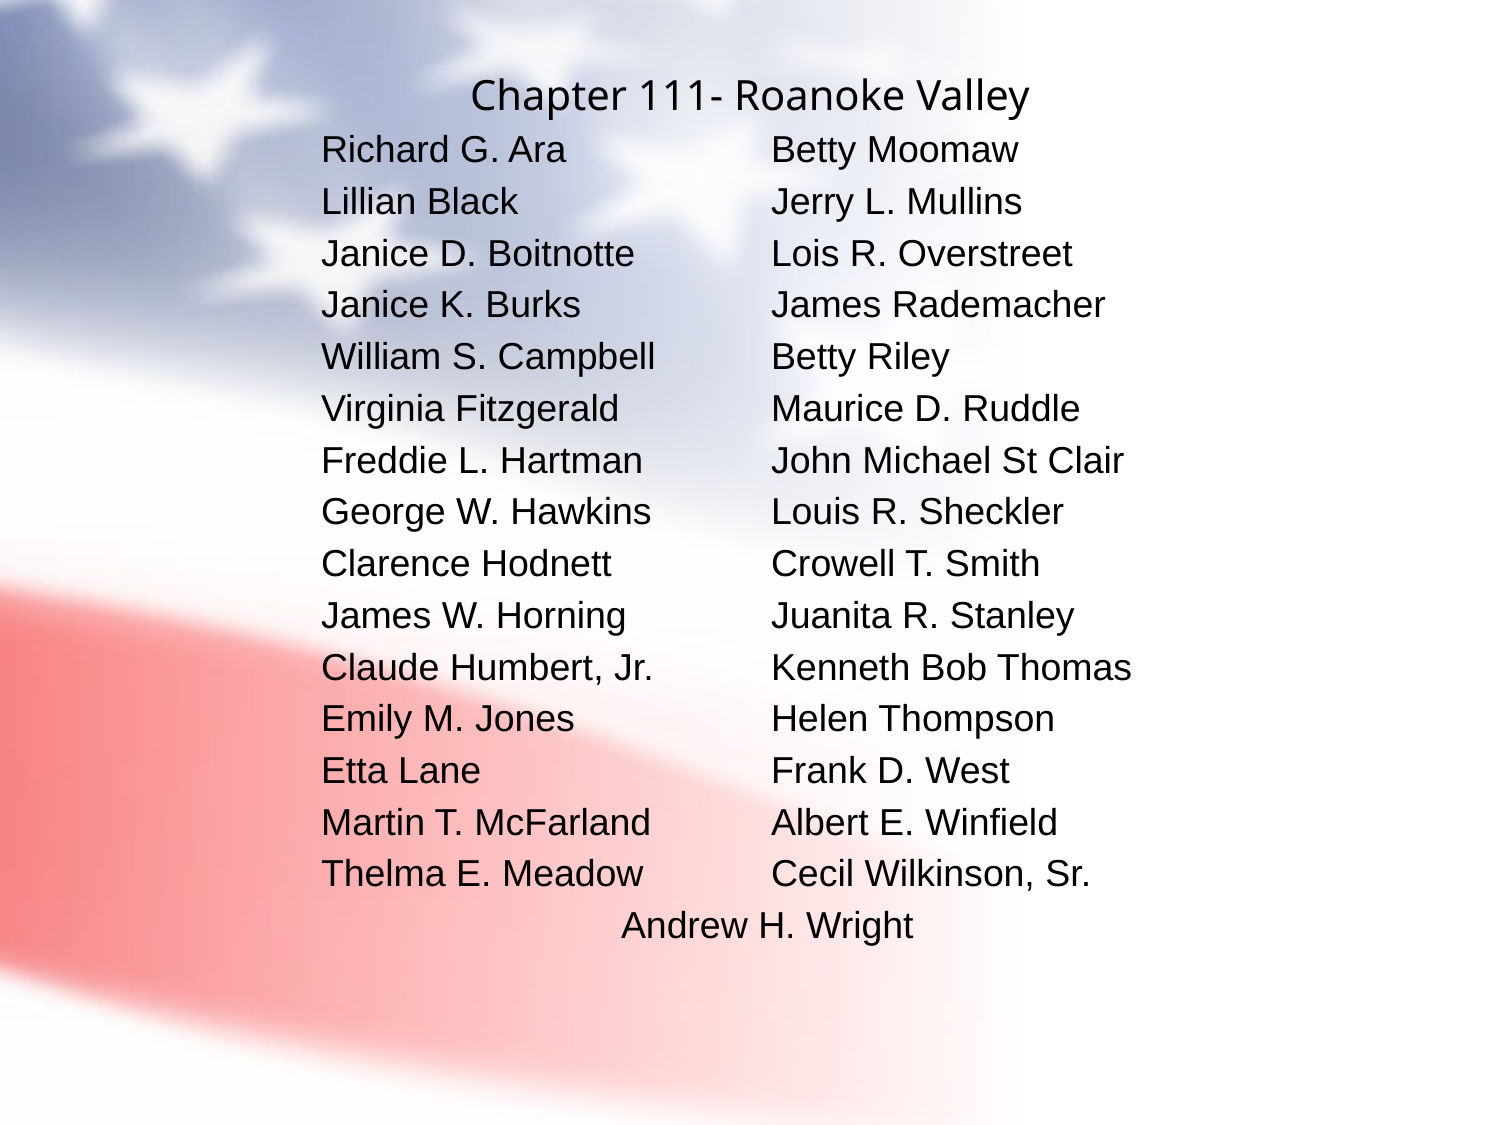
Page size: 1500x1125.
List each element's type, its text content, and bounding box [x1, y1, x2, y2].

text_box Chapter 111- Roanoke Valley Richard G. Ara Betty Moomaw Lillian Black Jerry L. Mullins Janice D. Boitnotte Lois R. Overstreet Janice K. Burks James Rademacher William S. Campbell Betty Riley Virginia Fitzgerald Maurice D. Ruddle Freddie L. Hartman John Michael St Clair George W. Hawkins Louis R. Sheckler Clarence Hodnett Crowell T. Smith James W. Horning Juanita R. Stanley Claude Humbert, Jr. Kenneth Bob Thomas Emily M. Jones Helen Thompson Etta Lane Frank D. West Martin T. McFarland Albert E. Winfield Thelma E. Meadow Cecil Wilkinson, Sr. Andrew H. Wright [306, 53, 1194, 1012]
